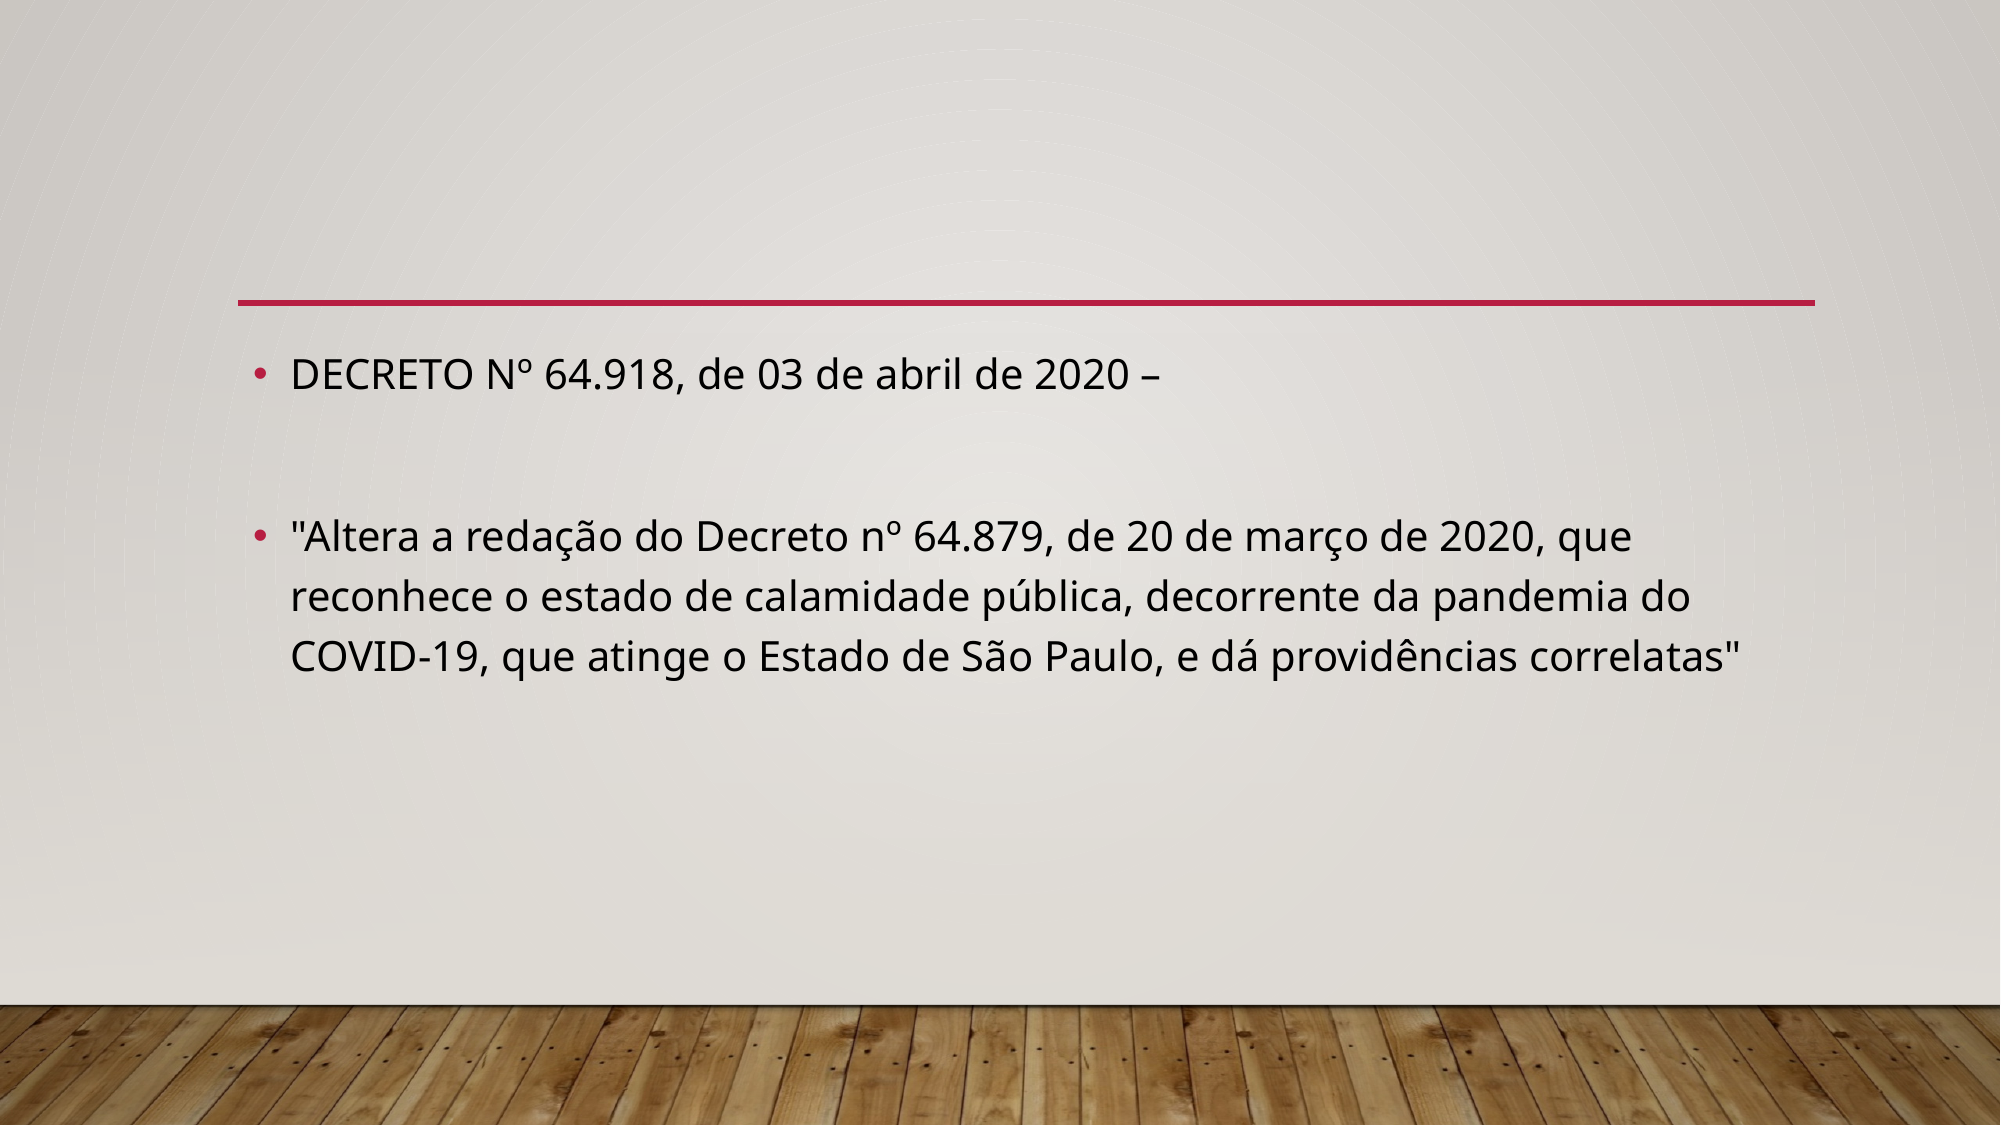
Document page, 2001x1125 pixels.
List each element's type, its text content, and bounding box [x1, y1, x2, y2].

list DECRETO Nº 64.918, de 03 de abril de 2020 – "Altera a redação do Decreto nº 64.879, de 20 de março de 2020, que reconhece o estado de calamidade pública, decorrente da pandemia do COVID-19, que atinge o Estado de São Paulo, e dá providências correlatas" [238, 330, 1814, 897]
picture [0, 1005, 2000, 1125]
